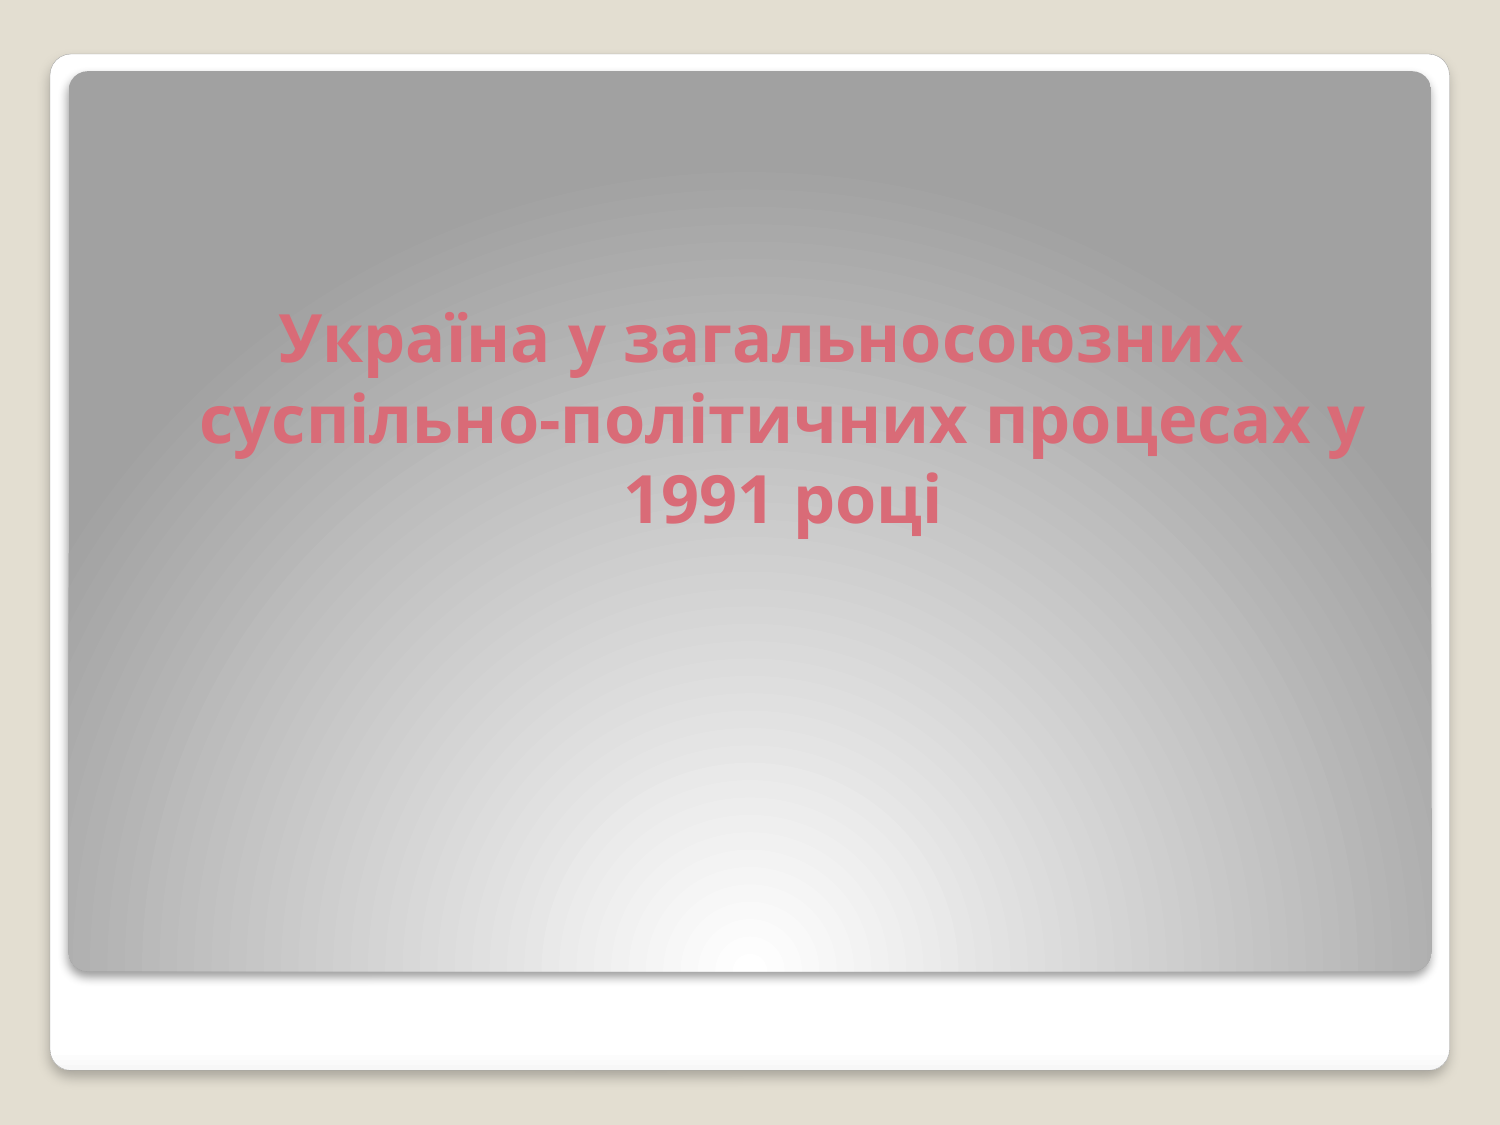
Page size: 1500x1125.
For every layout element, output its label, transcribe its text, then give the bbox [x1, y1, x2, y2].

list Україна у загальносоюзних суспільно-політичних процесах у 1991 році [82, 281, 1425, 774]
